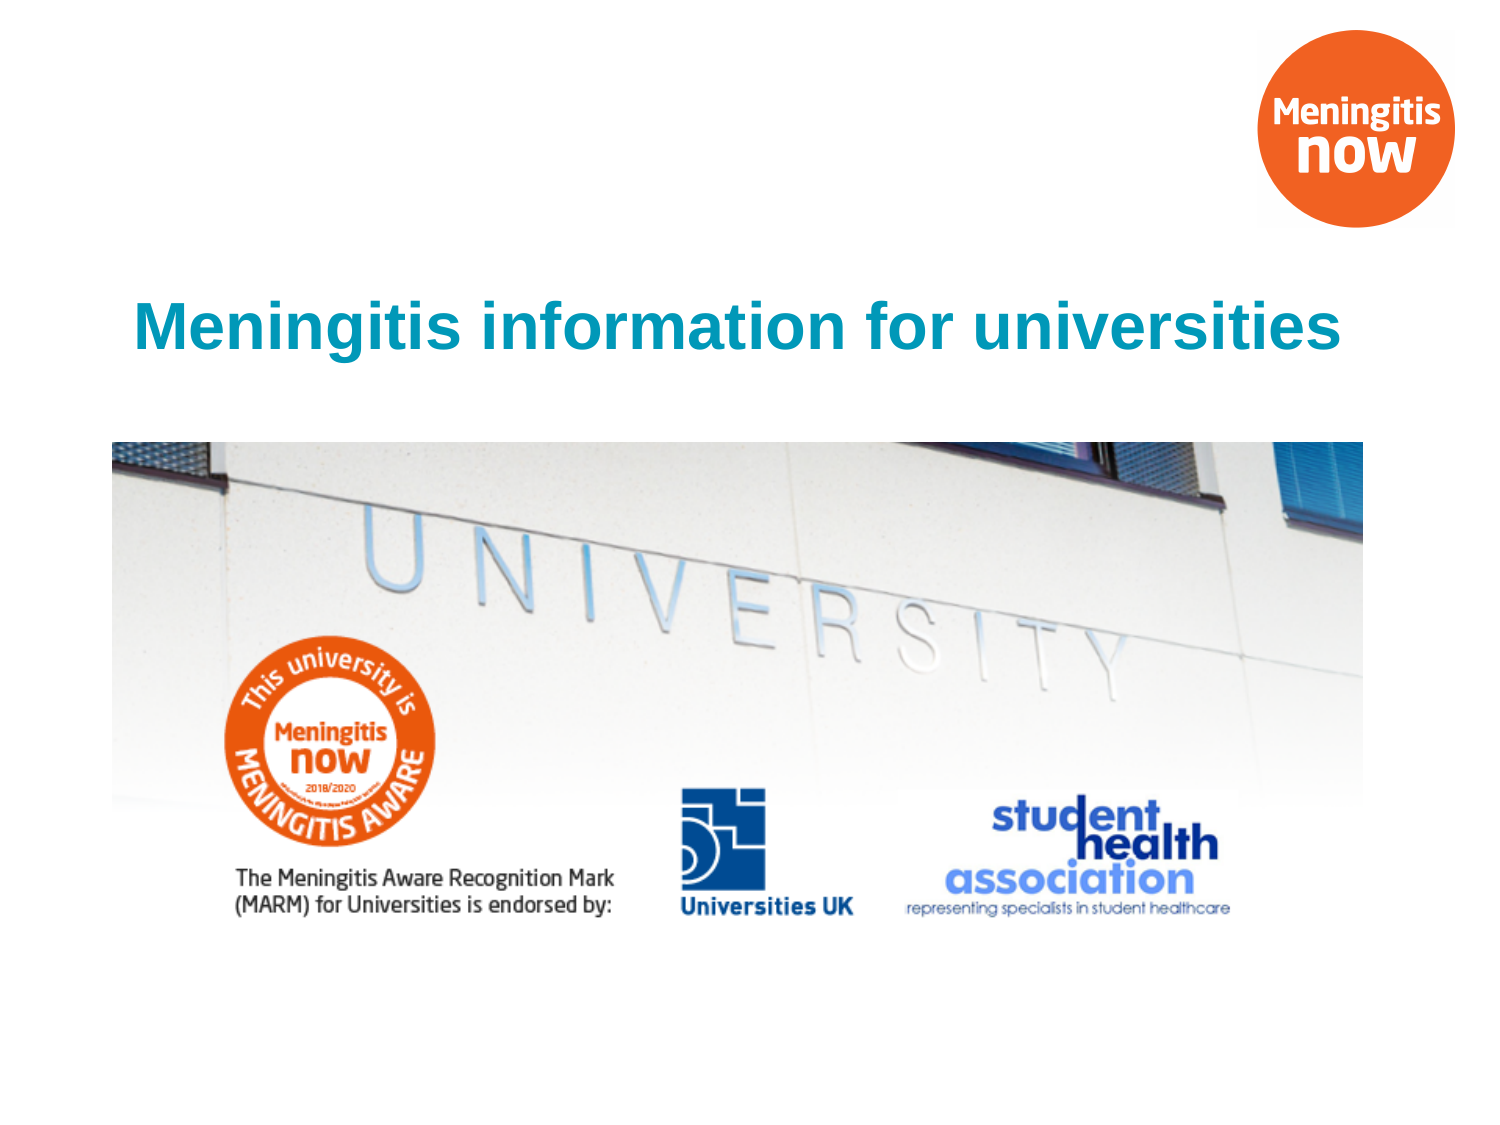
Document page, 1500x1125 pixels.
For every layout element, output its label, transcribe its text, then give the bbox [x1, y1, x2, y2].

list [111, 441, 1363, 941]
picture [1257, 30, 1455, 228]
title Meningitis information for universities [101, 268, 1376, 457]
